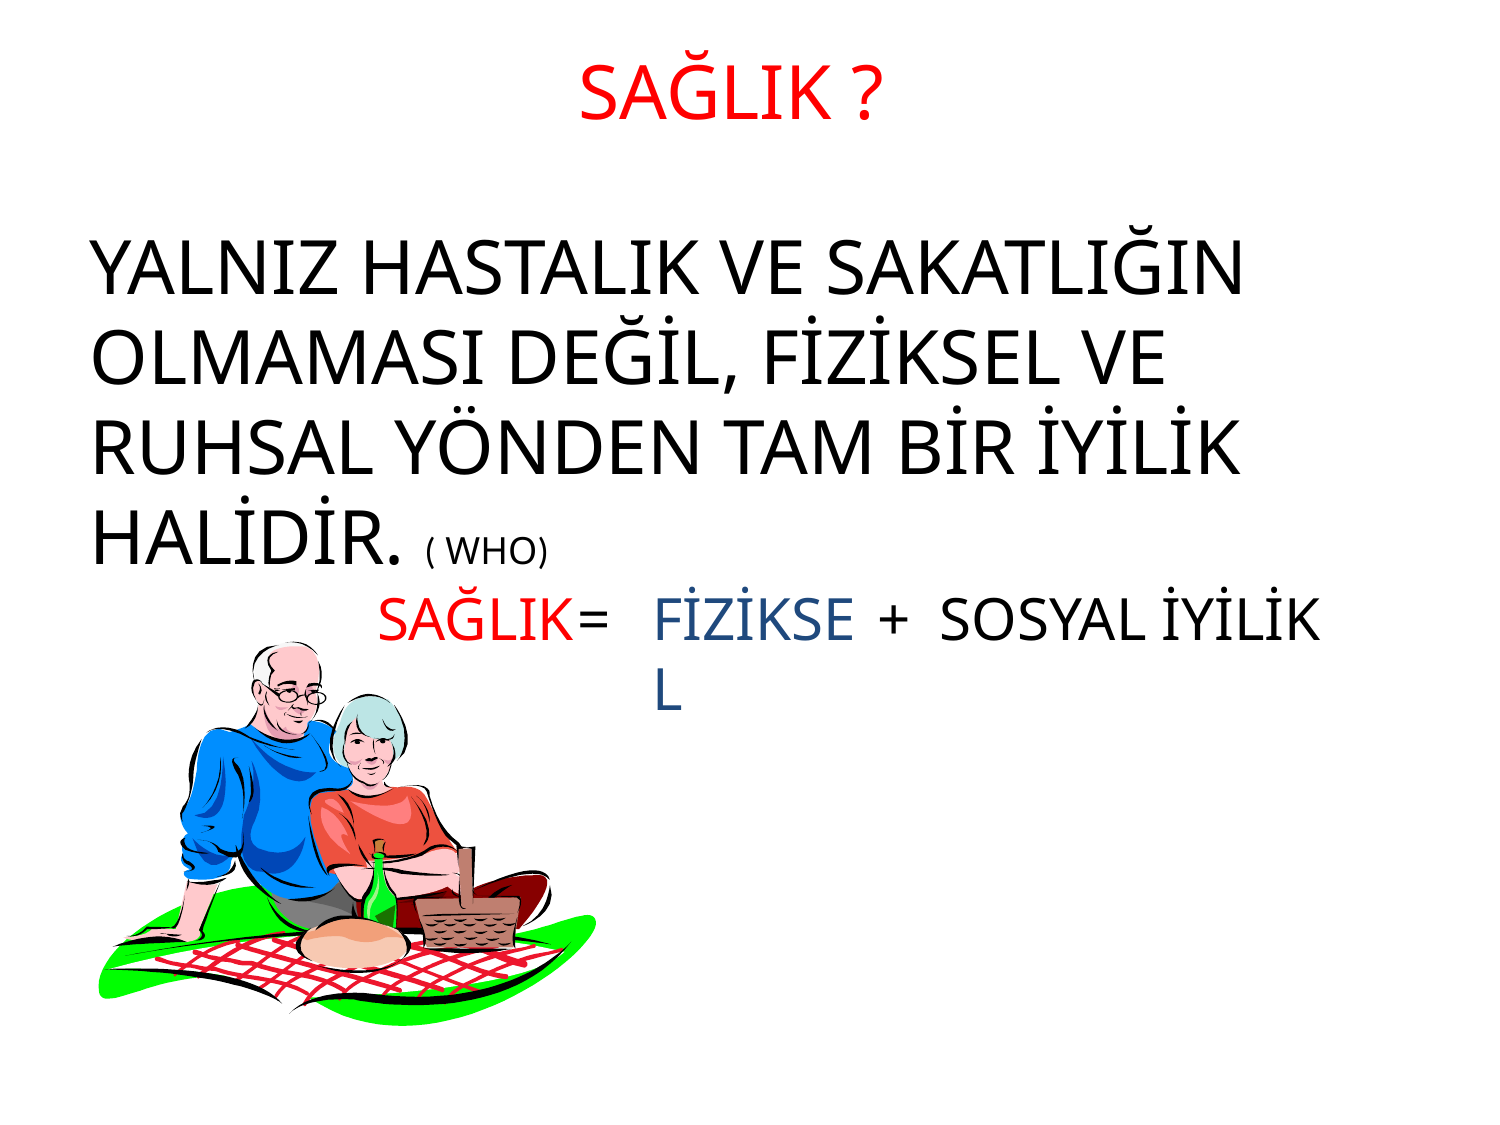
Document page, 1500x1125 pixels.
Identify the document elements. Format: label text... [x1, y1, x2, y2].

text_box SOSYAL İYİLİK [925, 575, 1338, 660]
text_box + [862, 575, 925, 660]
text_box SAĞLIK [362, 575, 562, 635]
text_box = [562, 575, 638, 660]
text_box YALNIZ HASTALIK VE SAKATLIĞIN OLMAMASI DEĞİL, FİZİKSEL VE RUHSAL YÖNDEN TAM BİR İYİLİK HALİDİR. ( WHO) [74, 212, 1438, 588]
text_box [87, 637, 601, 1076]
text_box SAĞLIK ? [300, 37, 1163, 163]
text_box FİZİKSEL [637, 574, 875, 730]
